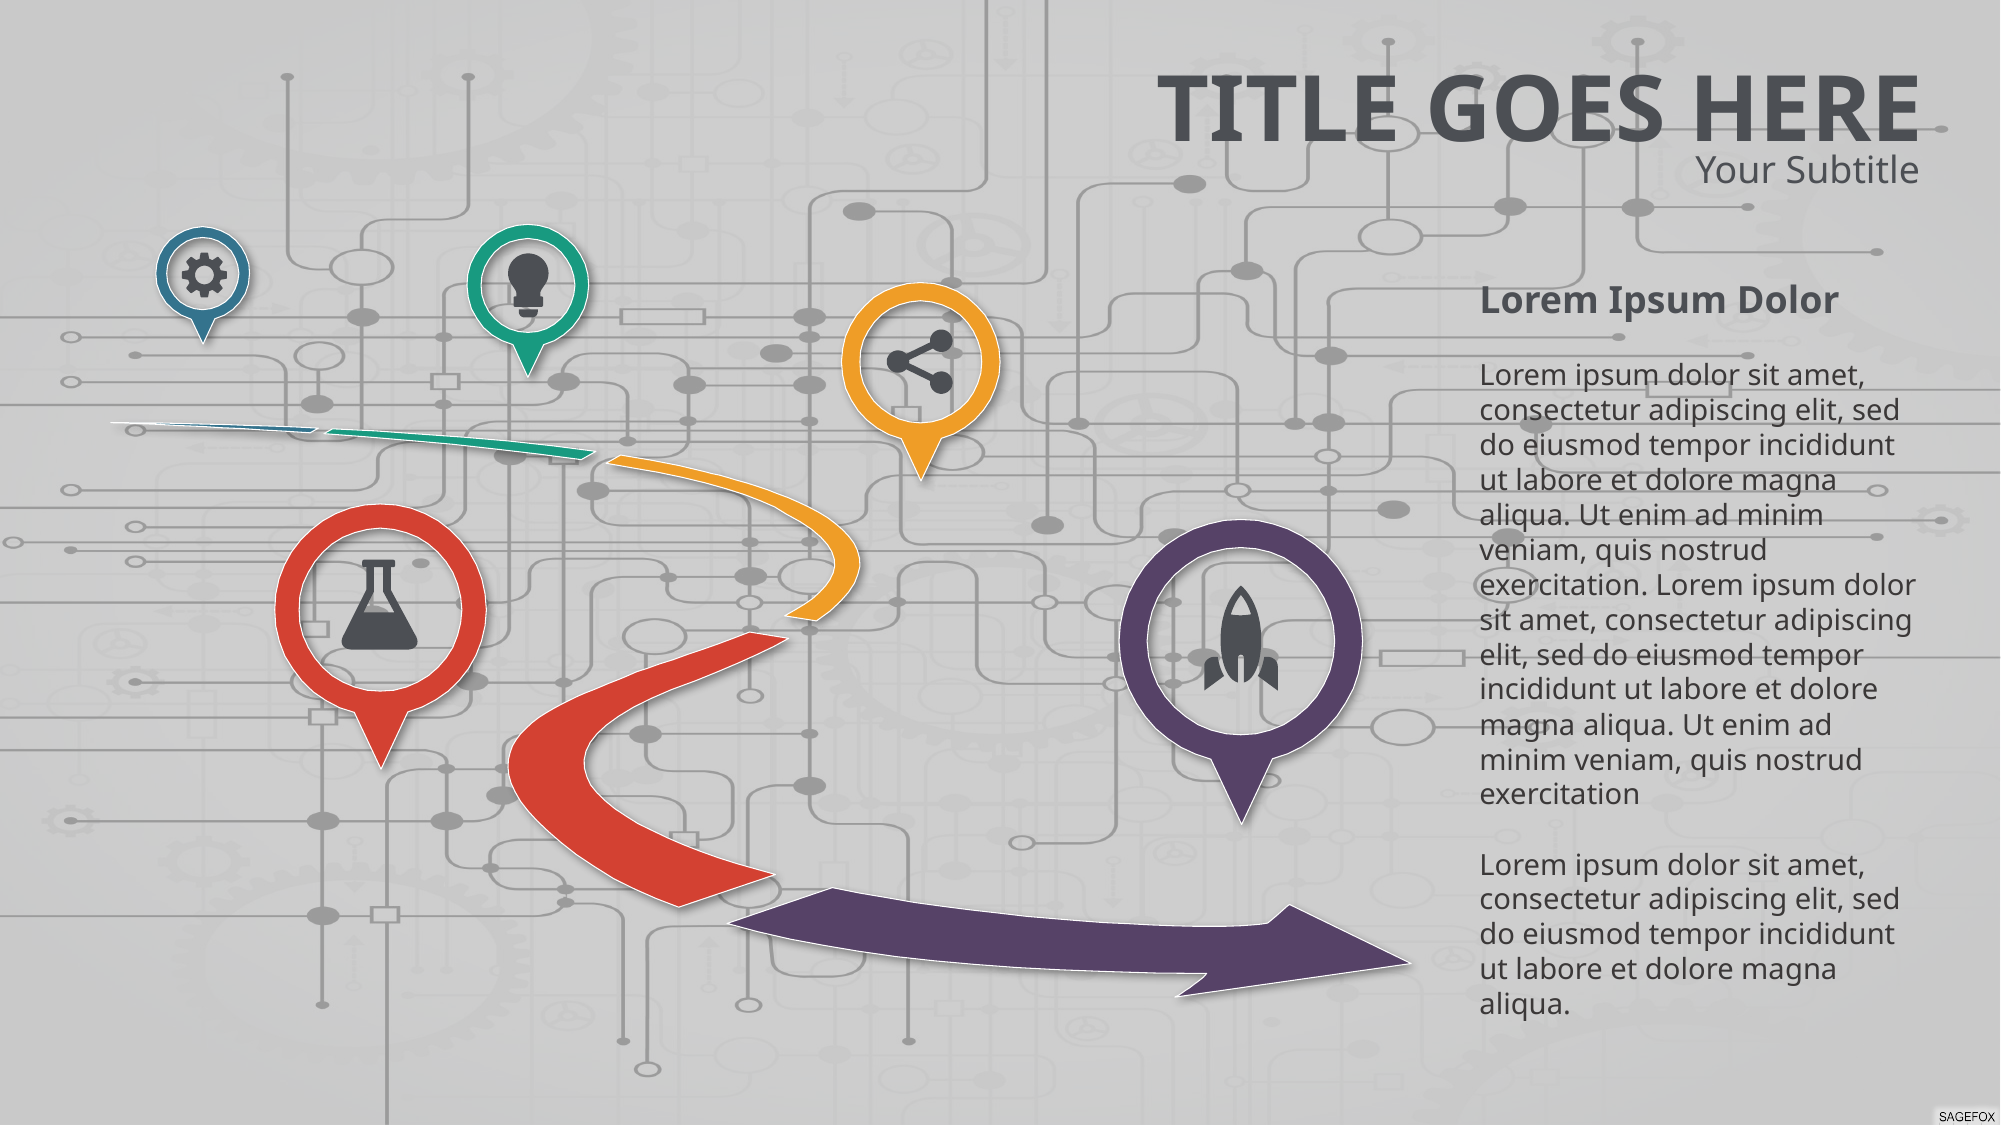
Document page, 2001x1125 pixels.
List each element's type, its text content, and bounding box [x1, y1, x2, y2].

text_box [1119, 519, 1363, 825]
text_box [727, 887, 1412, 998]
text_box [1035, 42, 1939, 199]
text_box [466, 224, 589, 378]
text_box Lorem Ipsum Dolor Lorem ipsum dolor sit amet, consectetur adipiscing elit, sed do eiusmod tempor incididunt ut labore et dolore magna aliqua. Ut enim ad minim veniam, quis nostrud exercitation. Lorem ipsum dolor sit amet, consectetur adipiscing elit, sed do eiusmod tempor incididunt ut labore et dolore magna aliqua. Ut enim ad minim veniam, quis nostrud exercitation Lorem ipsum dolor sit amet, consectetur adipiscing elit, sed do eiusmod tempor incididunt ut labore et dolore magna aliqua. [1464, 268, 1940, 1028]
text_box [841, 282, 1001, 481]
text_box [507, 632, 789, 908]
text_box [606, 455, 860, 621]
text_box [155, 226, 250, 345]
text_box [886, 329, 953, 394]
text_box [274, 503, 487, 770]
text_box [508, 253, 549, 318]
text_box [325, 428, 596, 460]
picture [1936, 1111, 1997, 1125]
text_box [181, 252, 227, 298]
text_box [110, 422, 319, 433]
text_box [1204, 585, 1278, 691]
text_box [341, 559, 418, 650]
